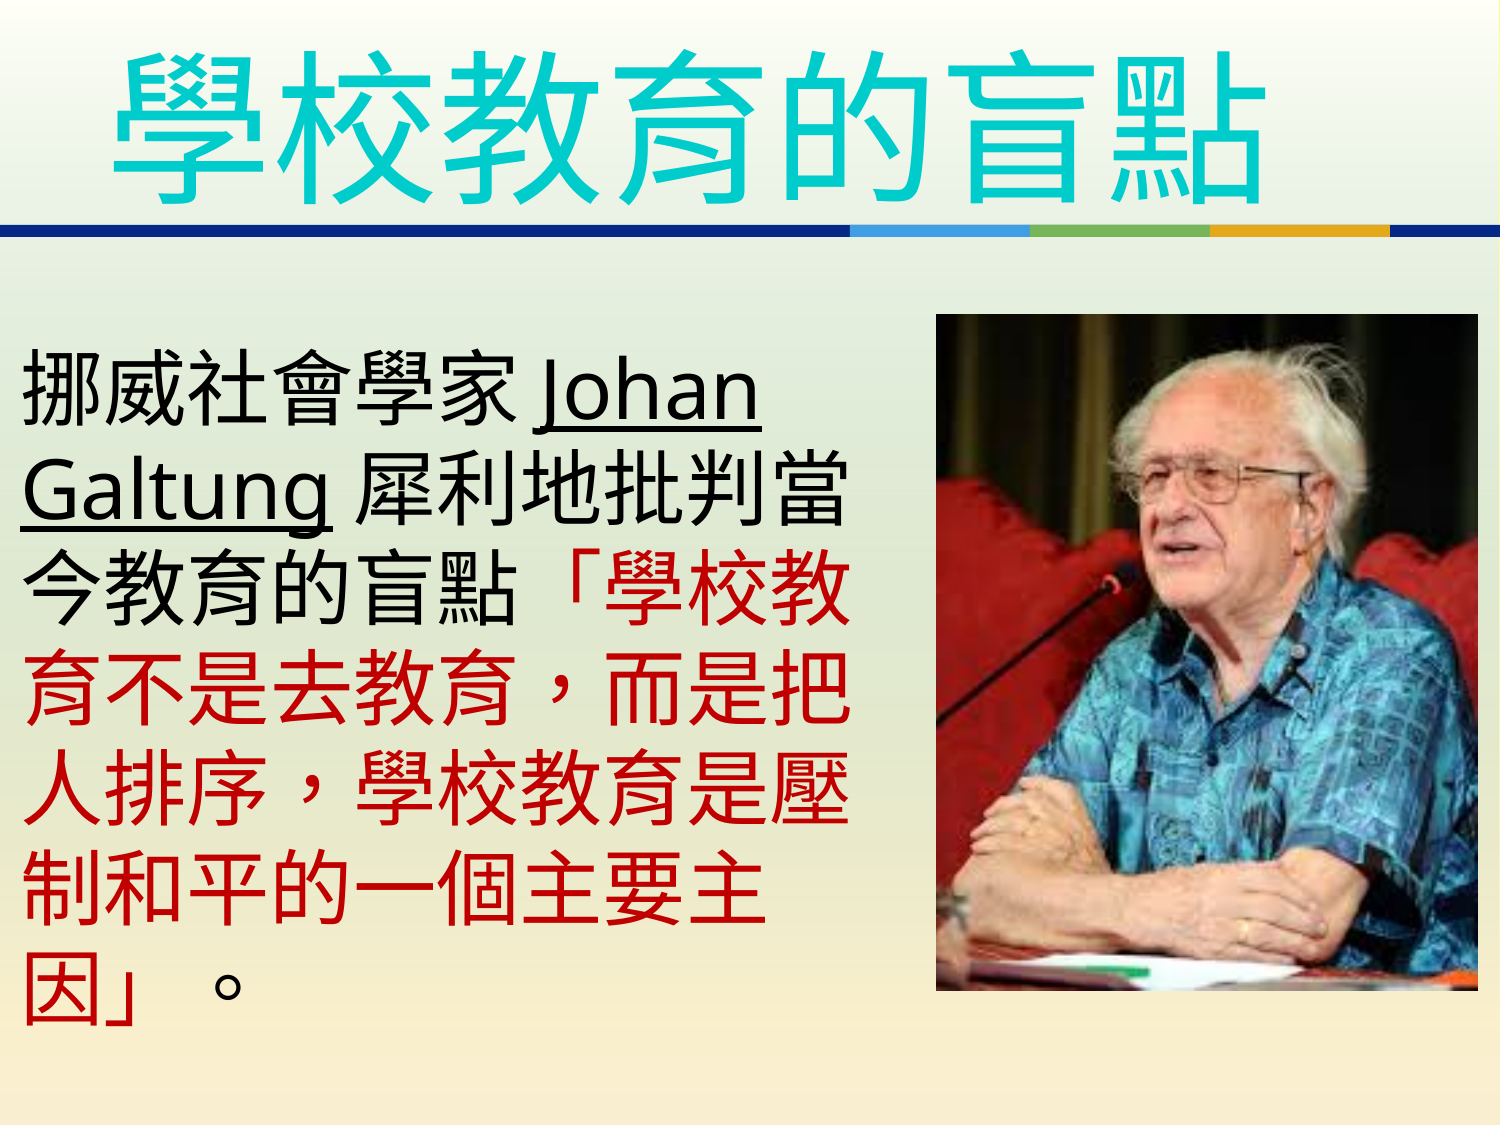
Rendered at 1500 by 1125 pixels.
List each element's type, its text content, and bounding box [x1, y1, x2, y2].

picture [935, 313, 1478, 991]
list 挪威社會學家Johan Galtung犀利地批判當今教育的盲點「學校教育不是去教育，而是把人排序，學校教育是壓制和平的一個主要主因」。 [5, 328, 939, 1085]
title 學校教育的盲點 [0, 30, 1309, 219]
